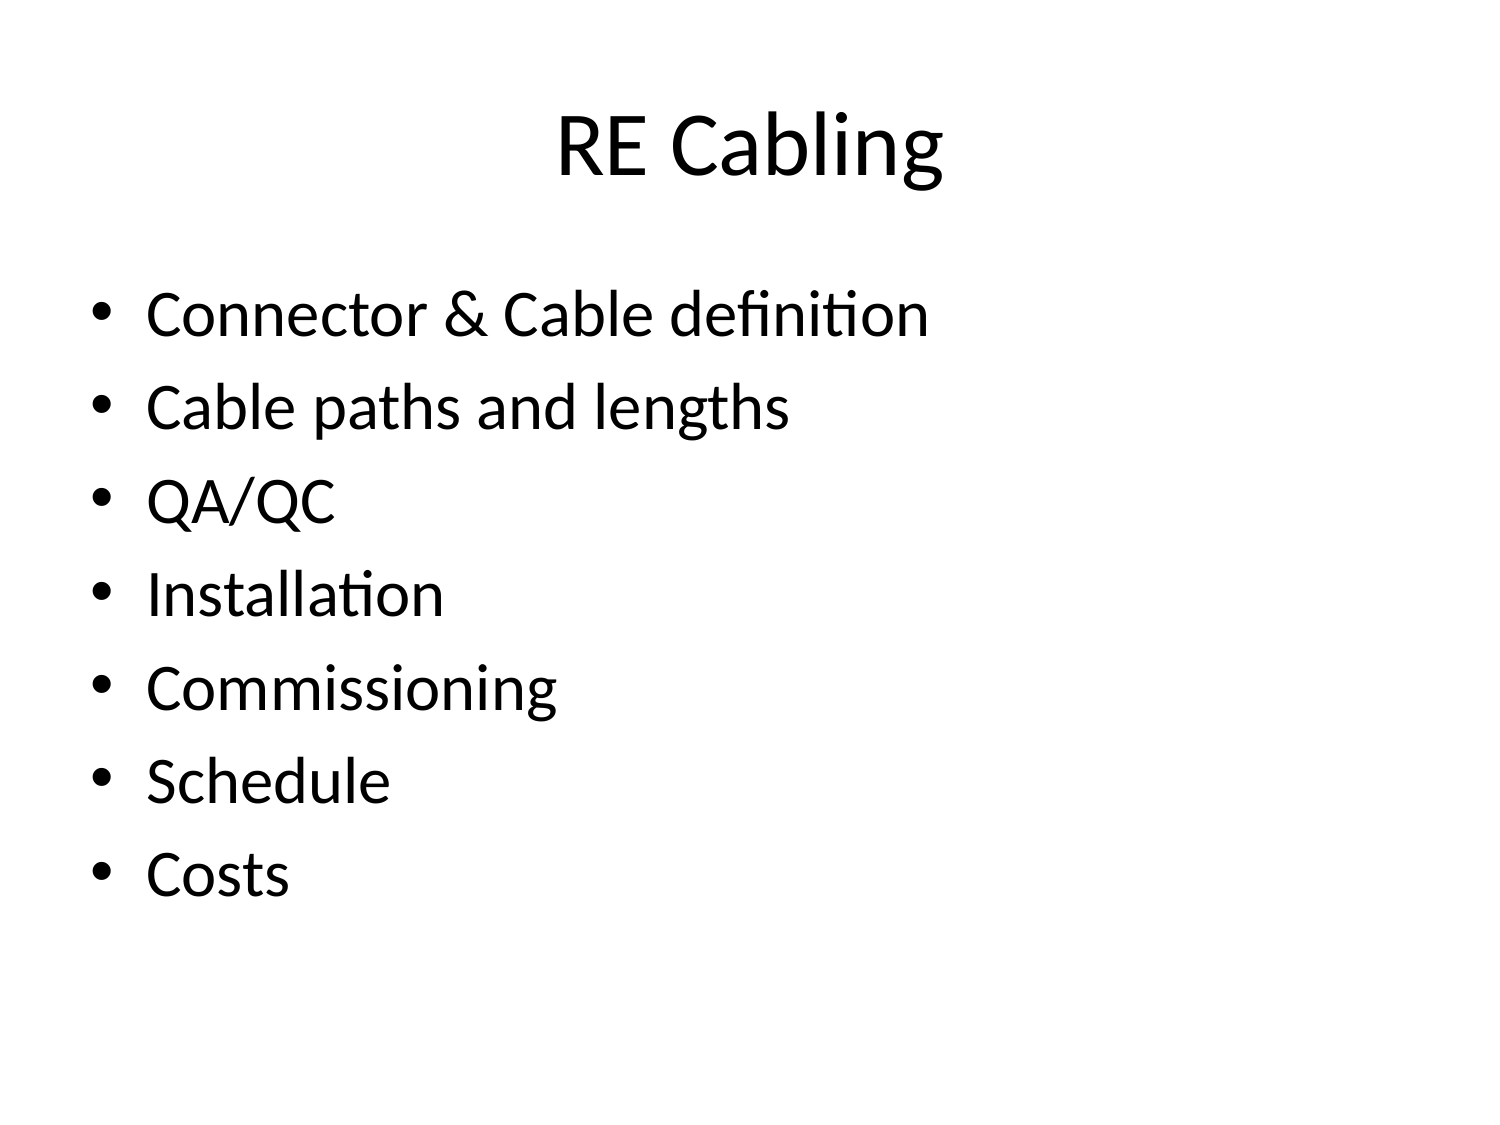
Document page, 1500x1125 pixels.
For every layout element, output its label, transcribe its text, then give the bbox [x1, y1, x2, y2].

title RE Cabling [75, 45, 1425, 233]
list Connector & Cable definition Cable paths and lengths QA/QC Installation Commissioning Schedule Costs [75, 262, 1425, 1005]
